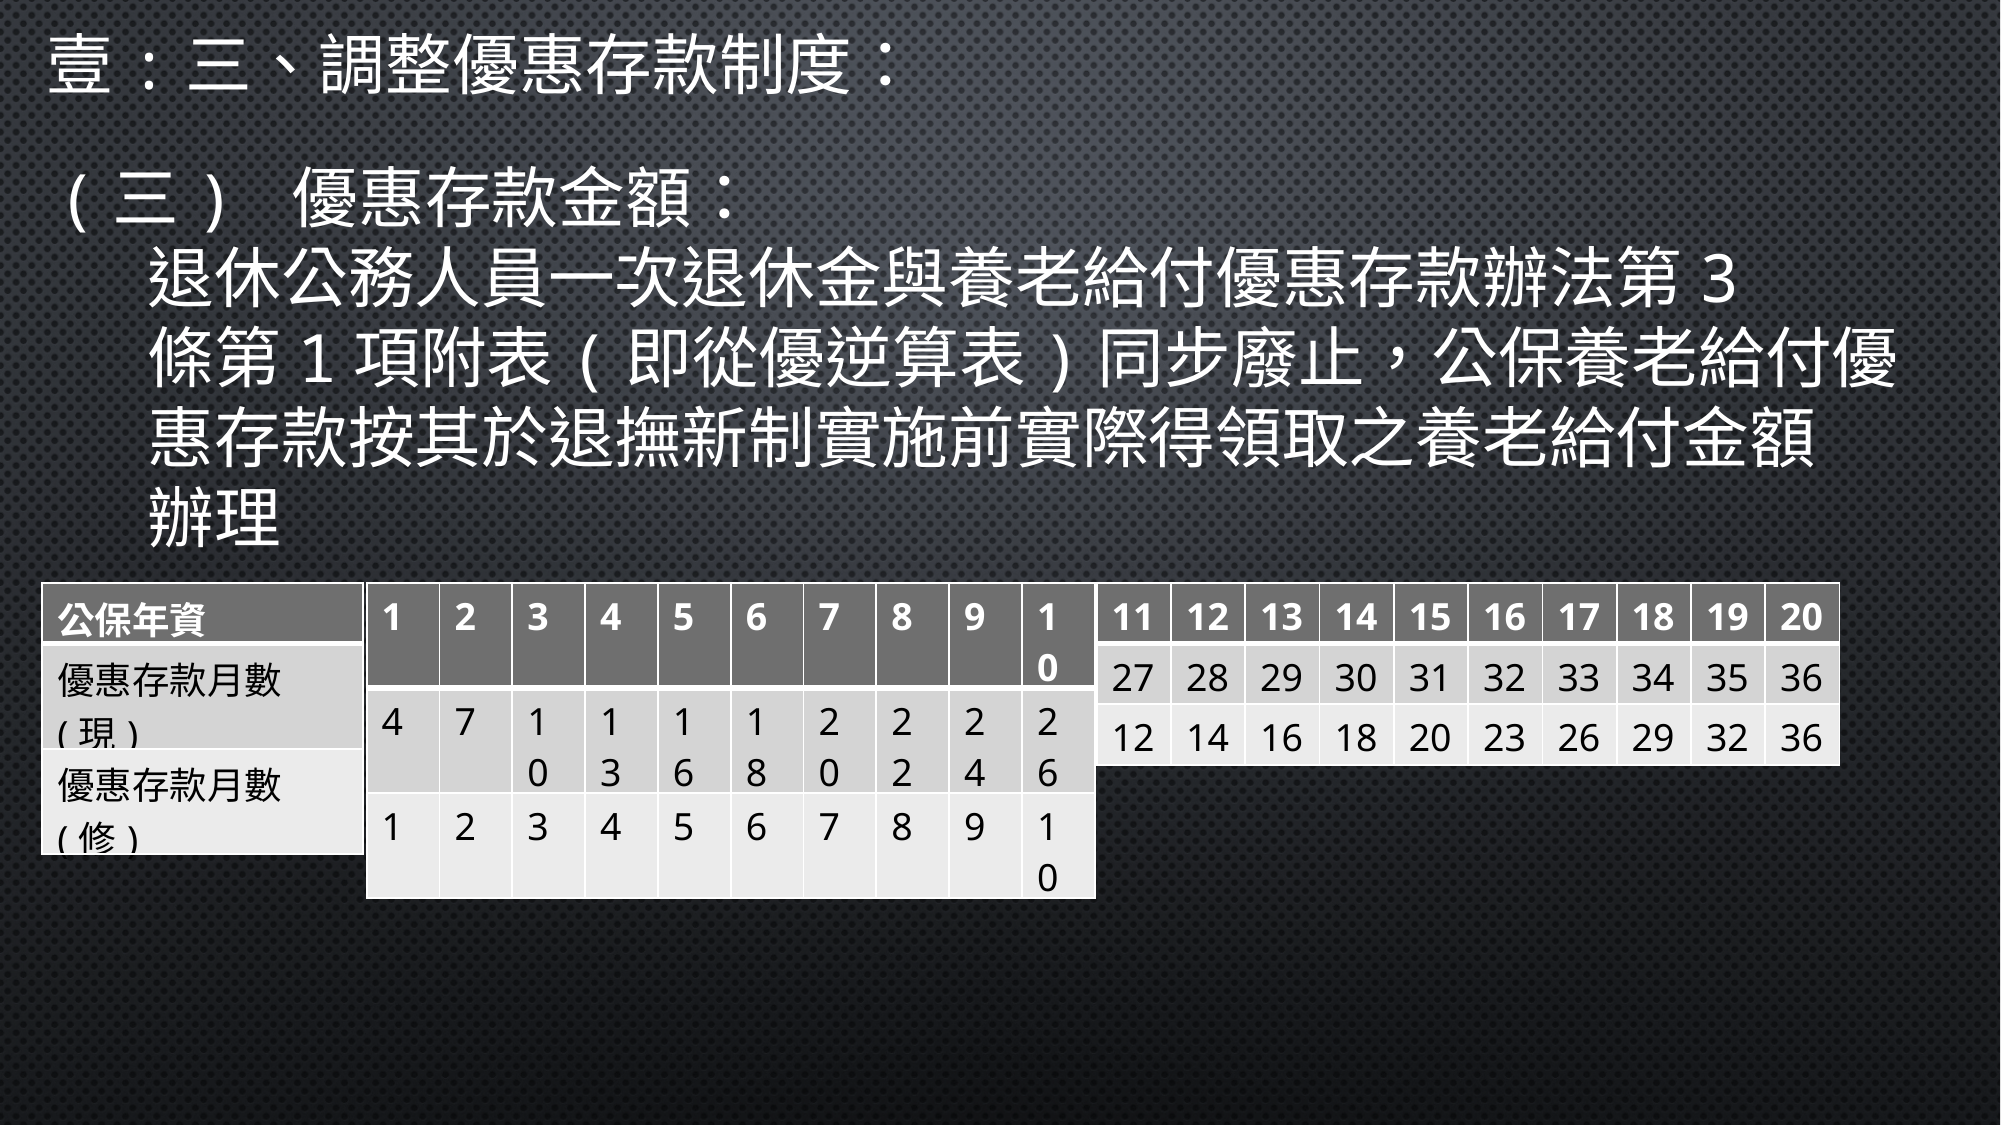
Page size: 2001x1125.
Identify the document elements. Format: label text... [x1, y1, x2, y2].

table_cell 29 [1618, 705, 1690, 764]
table_cell 30 [1320, 646, 1393, 703]
table_cell 9 [950, 794, 1021, 897]
table_cell 20 [804, 691, 875, 792]
table_header 6 [732, 584, 803, 685]
table_cell 35 [1692, 646, 1764, 703]
table_cell 20 [1395, 705, 1467, 764]
table_cell 26 [1543, 705, 1616, 764]
table_cell 4 [586, 794, 657, 897]
text_box (三) 優惠存款金額： 退休公務人員一次退休金與養老給付優惠存款辦法第3 條第1項附表(即從優逆算表)同步廢止，公保養老給付優 惠存款按其於退撫新制實施前實際得領取之養老給付金額 辦理 [42, 103, 1933, 608]
table_cell 27 [1098, 646, 1170, 703]
table_cell 10 [513, 691, 584, 792]
table_cell 18 [1320, 705, 1393, 764]
table_header 10 [1023, 584, 1094, 685]
table_header 13 [1246, 584, 1319, 641]
table_cell 4 [368, 691, 439, 792]
table_header 11 [1098, 584, 1170, 641]
table_cell 24 [950, 691, 1021, 792]
table_cell 7 [440, 691, 511, 792]
table_header 3 [513, 584, 584, 685]
table_header 14 [1320, 584, 1393, 641]
table_cell 13 [586, 691, 657, 792]
table_cell 10 [1023, 794, 1094, 897]
table_cell 23 [1469, 705, 1542, 764]
table_cell 優惠存款月數(修) [43, 750, 362, 853]
table_header 17 [1543, 584, 1616, 641]
table_cell 26 [1023, 691, 1094, 792]
table_header 9 [950, 584, 1021, 685]
table_header 19 [1692, 584, 1764, 641]
table_cell 3 [513, 794, 584, 897]
table_cell 22 [877, 691, 948, 792]
table_cell 18 [732, 691, 803, 792]
table_cell 16 [659, 691, 730, 792]
table_header 16 [1469, 584, 1542, 641]
table_cell 33 [1543, 646, 1616, 703]
table_header 7 [804, 584, 875, 685]
table_header 5 [659, 584, 730, 685]
table_header 公保年資 [43, 584, 362, 641]
table_header 20 [1766, 584, 1839, 641]
table_header 8 [877, 584, 948, 685]
table_cell 16 [1246, 705, 1319, 764]
table_cell 36 [1766, 646, 1839, 703]
table_cell 2 [440, 794, 511, 897]
table_cell 28 [1172, 646, 1244, 703]
table_cell 32 [1469, 646, 1542, 703]
table_header 12 [1172, 584, 1244, 641]
table_cell 優惠存款月數(現) [43, 646, 362, 748]
table_cell 6 [732, 794, 803, 897]
table_header 15 [1395, 584, 1467, 641]
table_header 18 [1618, 584, 1690, 641]
table_cell 32 [1692, 705, 1764, 764]
table_cell 14 [1172, 705, 1244, 764]
text_box 壹:三、調整優惠存款制度： [32, 15, 1943, 171]
table_cell 34 [1618, 646, 1690, 703]
table_cell 5 [659, 794, 730, 897]
table_cell 1 [368, 794, 439, 897]
table_cell 29 [1246, 646, 1319, 703]
table_header 4 [586, 584, 657, 685]
table_header 2 [440, 584, 511, 685]
table_cell 31 [1395, 646, 1467, 703]
table_cell 36 [1766, 705, 1839, 764]
table_cell 8 [877, 794, 948, 897]
table_cell 12 [1098, 705, 1170, 764]
table_header 1 [368, 584, 439, 685]
table_cell 7 [804, 794, 875, 897]
